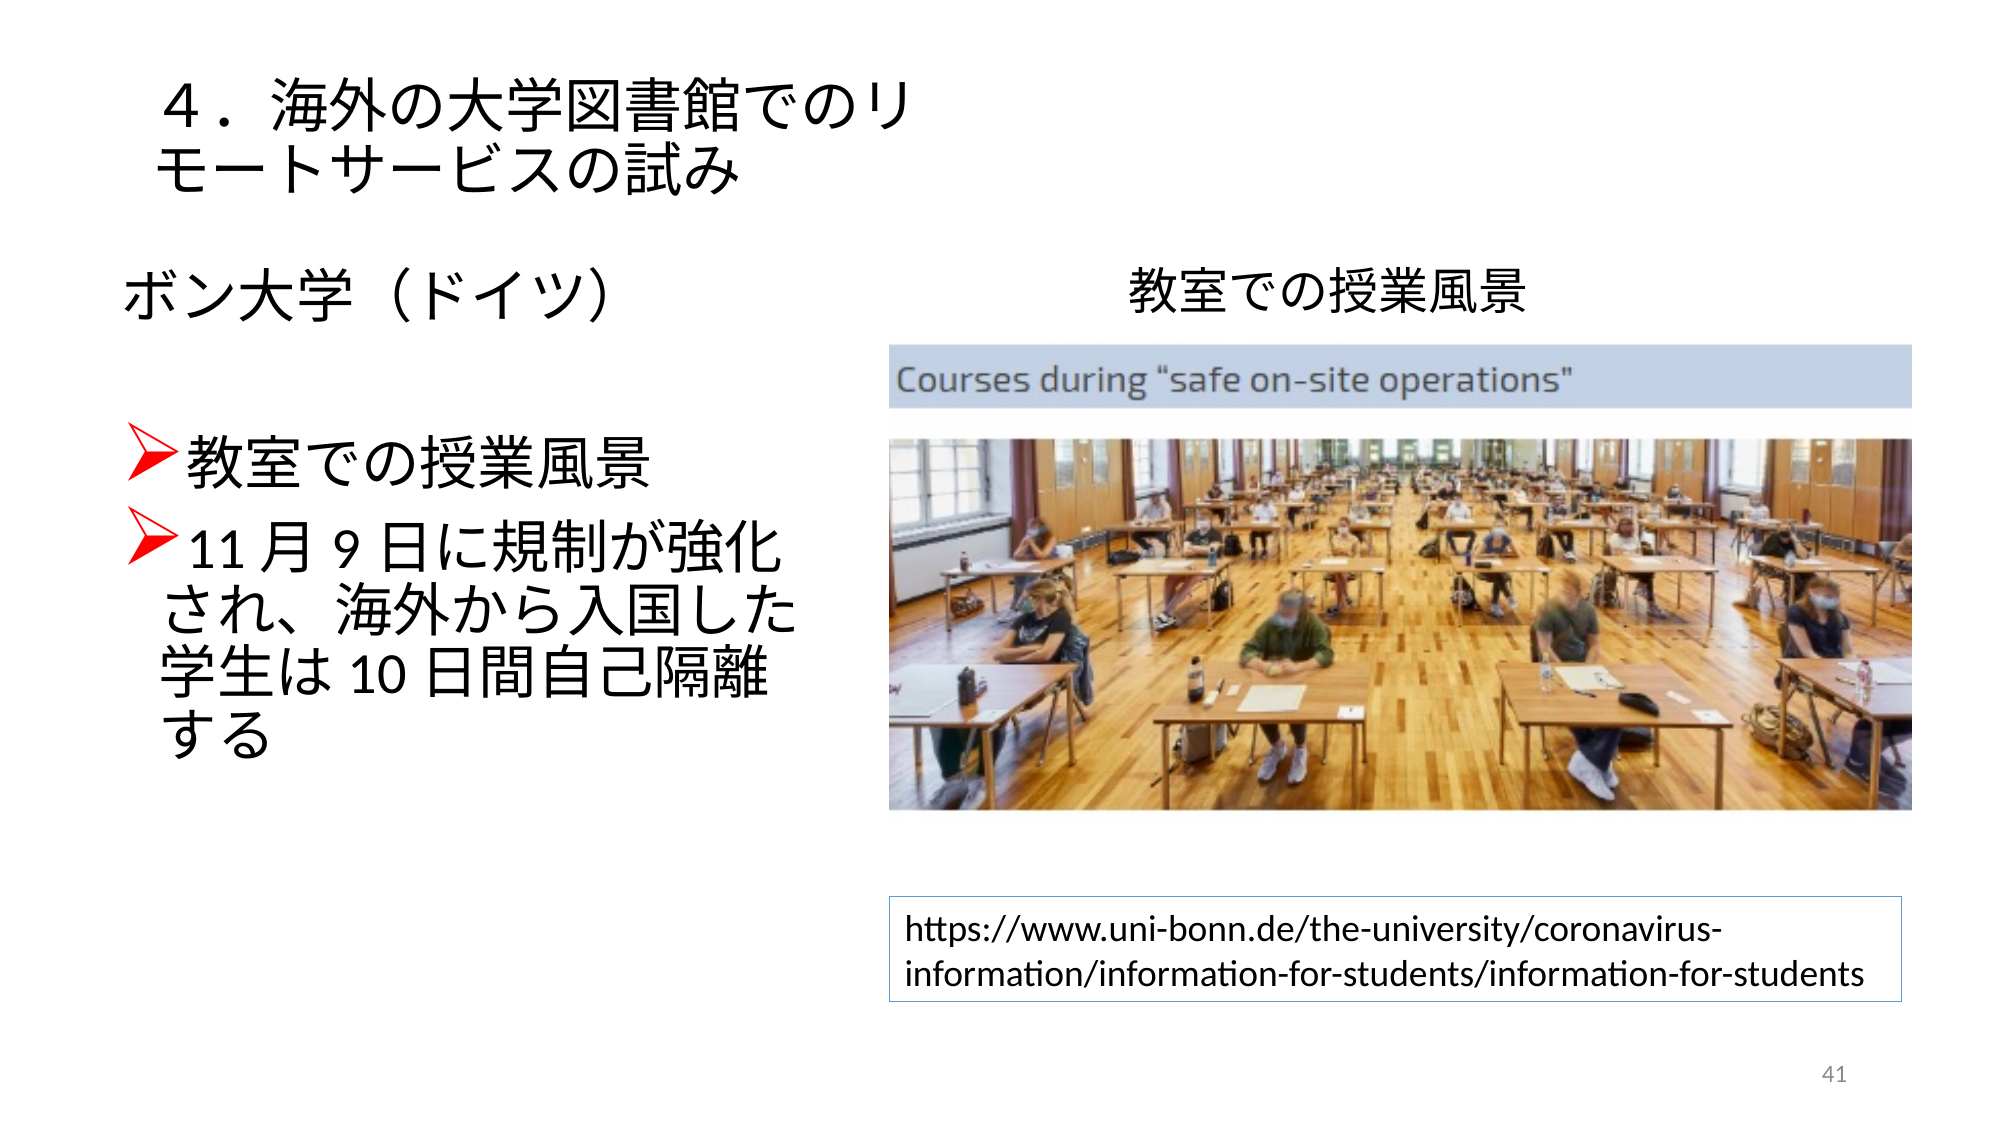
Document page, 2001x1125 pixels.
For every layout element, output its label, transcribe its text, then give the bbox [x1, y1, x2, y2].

title ４．海外の大学図書館でのリモートサービスの試み [136, 67, 1030, 213]
list ボン大学（ドイツ） 教室での授業風景 11月9日に規制が強化され、海外から入国した学生は10日間自己隔離する [106, 259, 837, 1023]
text_box https://www.uni-bonn.de/the-university/coronavirus-information/information-for-students/information-for-students [889, 896, 1902, 1002]
picture [889, 339, 1912, 825]
slide_number 41 [1412, 1042, 1863, 1103]
text_box 教室での授業風景 [1113, 252, 1549, 328]
